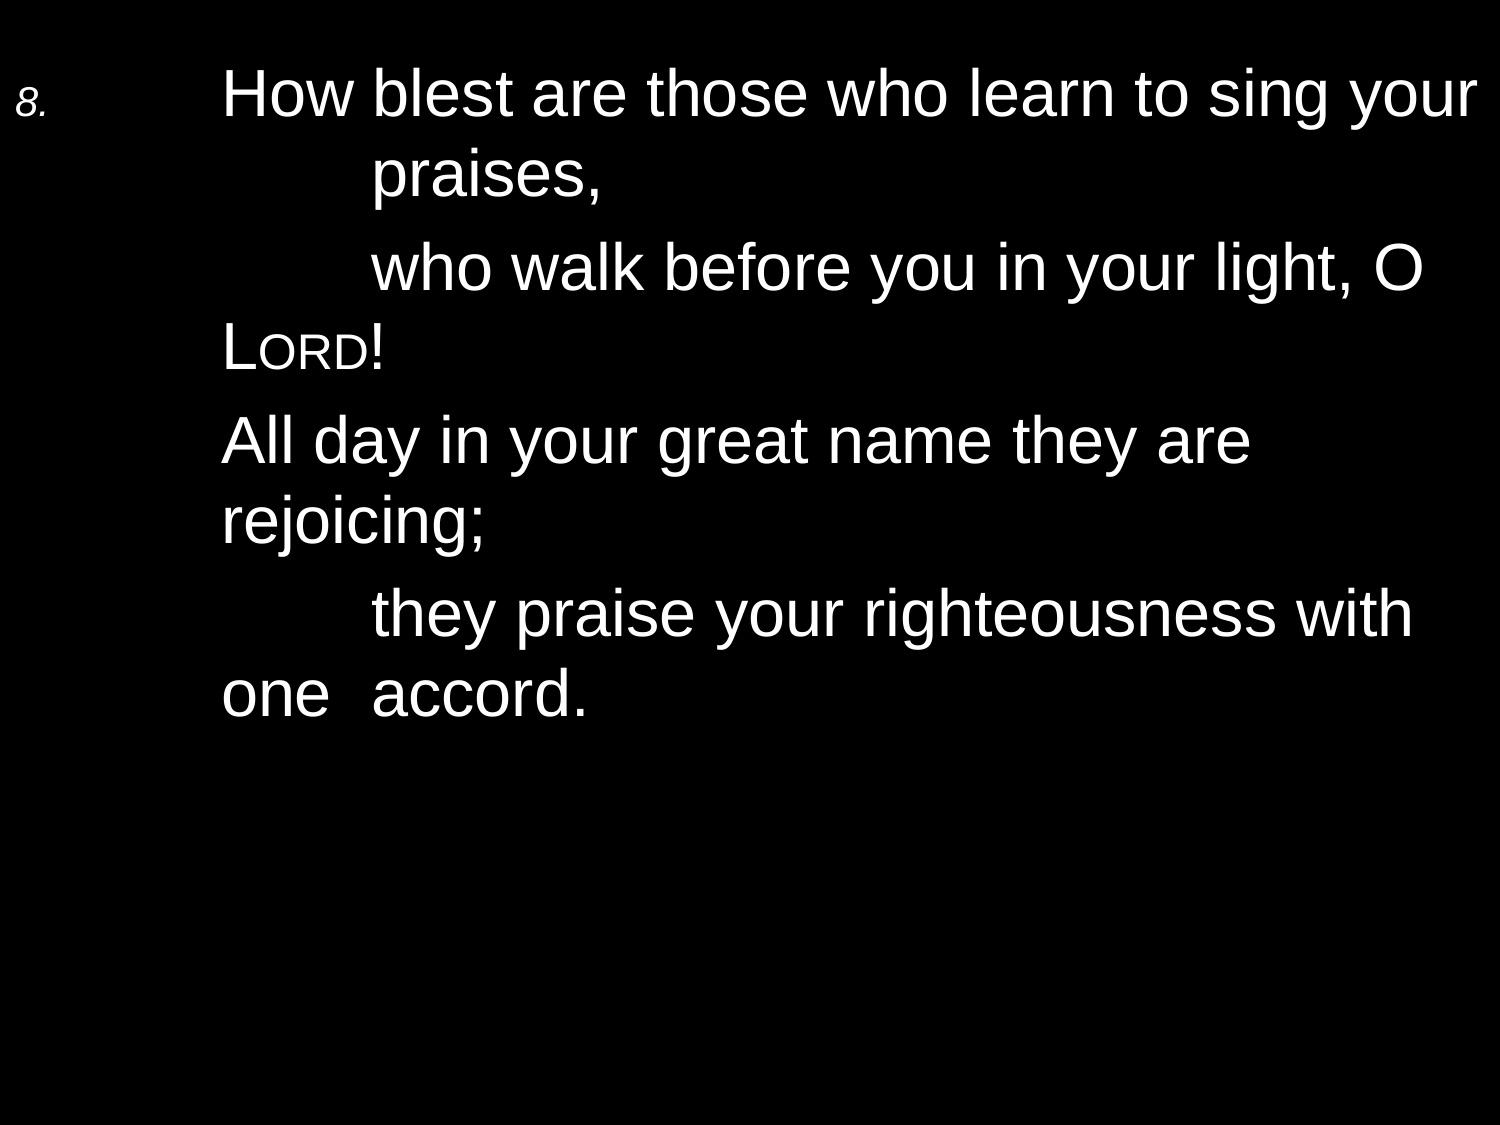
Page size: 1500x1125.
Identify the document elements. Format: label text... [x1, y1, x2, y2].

list 8. How blest are those who learn to sing your praises, who walk before you in your light, O Lord! All day in your great name they are rejoicing; they praise your righteousness with one accord. [0, 42, 1500, 1047]
